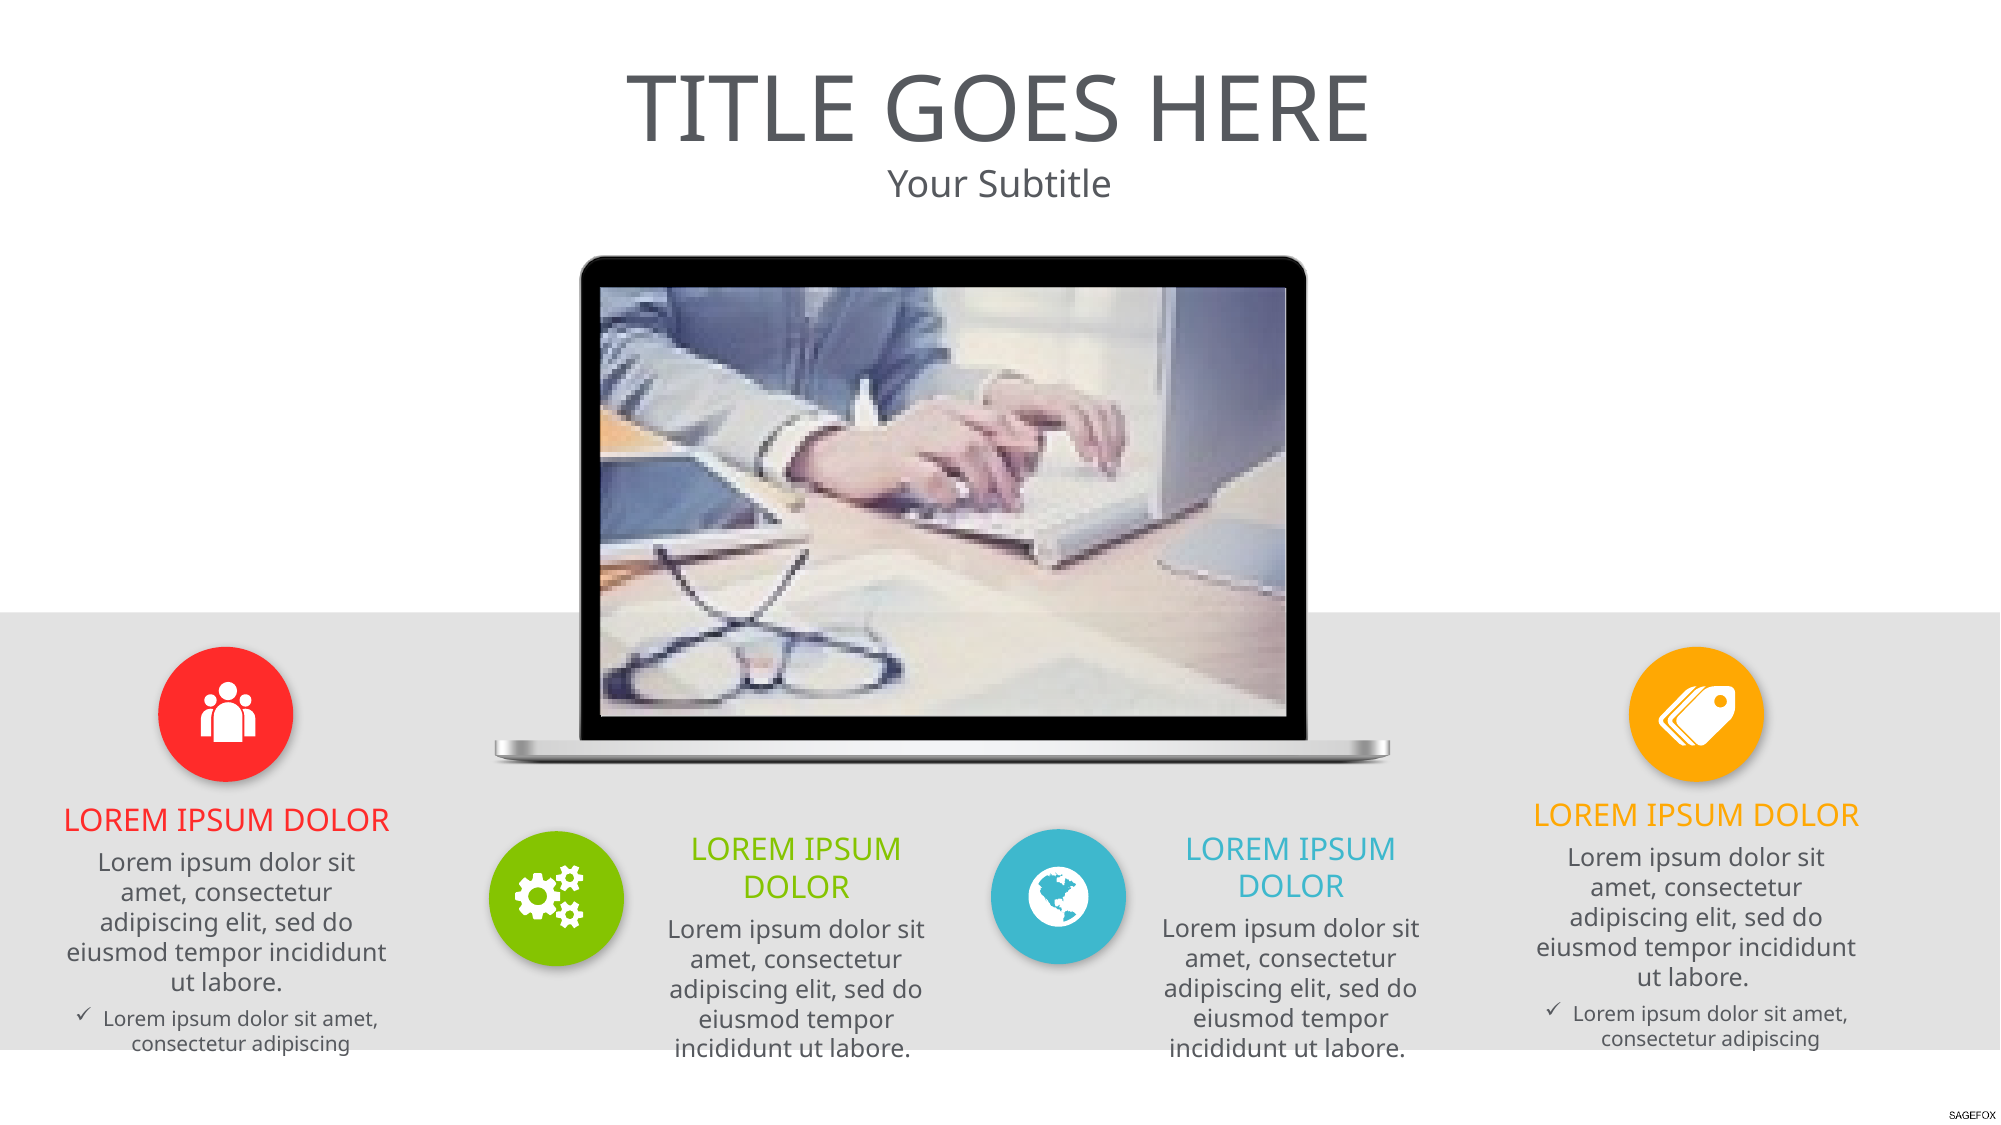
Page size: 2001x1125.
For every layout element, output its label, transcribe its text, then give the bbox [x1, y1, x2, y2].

text_box [204, 694, 217, 707]
text_box LOREM IPSUM DOLOR Lorem ipsum dolor sit amet, consectetur adipiscing elit, sed do eiusmod tempor incididunt ut labore. Lorem ipsum dolor sit amet, consectetur adipiscing [1516, 787, 1877, 1059]
text_box LOREM IPSUM DOLOR Lorem ipsum dolor sit amet, consectetur adipiscing elit, sed do eiusmod tempor incididunt ut labore. [631, 822, 962, 1081]
text_box [239, 694, 252, 707]
text_box [157, 645, 295, 783]
text_box [989, 828, 1126, 966]
picture [1924, 1102, 2000, 1123]
text_box TITLE GOES HERE Your Subtitle [548, 42, 1452, 212]
text_box [515, 865, 584, 929]
text_box [1658, 686, 1736, 746]
text_box LOREM IPSUM DOLOR Lorem ipsum dolor sit amet, consectetur adipiscing elit, sed do eiusmod tempor incididunt ut labore. [1126, 821, 1456, 1080]
text_box [0, 611, 2000, 1051]
text_box [200, 702, 256, 742]
text_box [487, 830, 626, 968]
text_box LOREM IPSUM DOLOR Lorem ipsum dolor sit amet, consectetur adipiscing elit, sed do eiusmod tempor incididunt ut labore. Lorem ipsum dolor sit amet, consectetur adipiscing [46, 792, 407, 1064]
text_box [218, 681, 238, 701]
text_box [1627, 645, 1766, 783]
text_box [1028, 866, 1089, 927]
picture [474, 219, 1406, 790]
